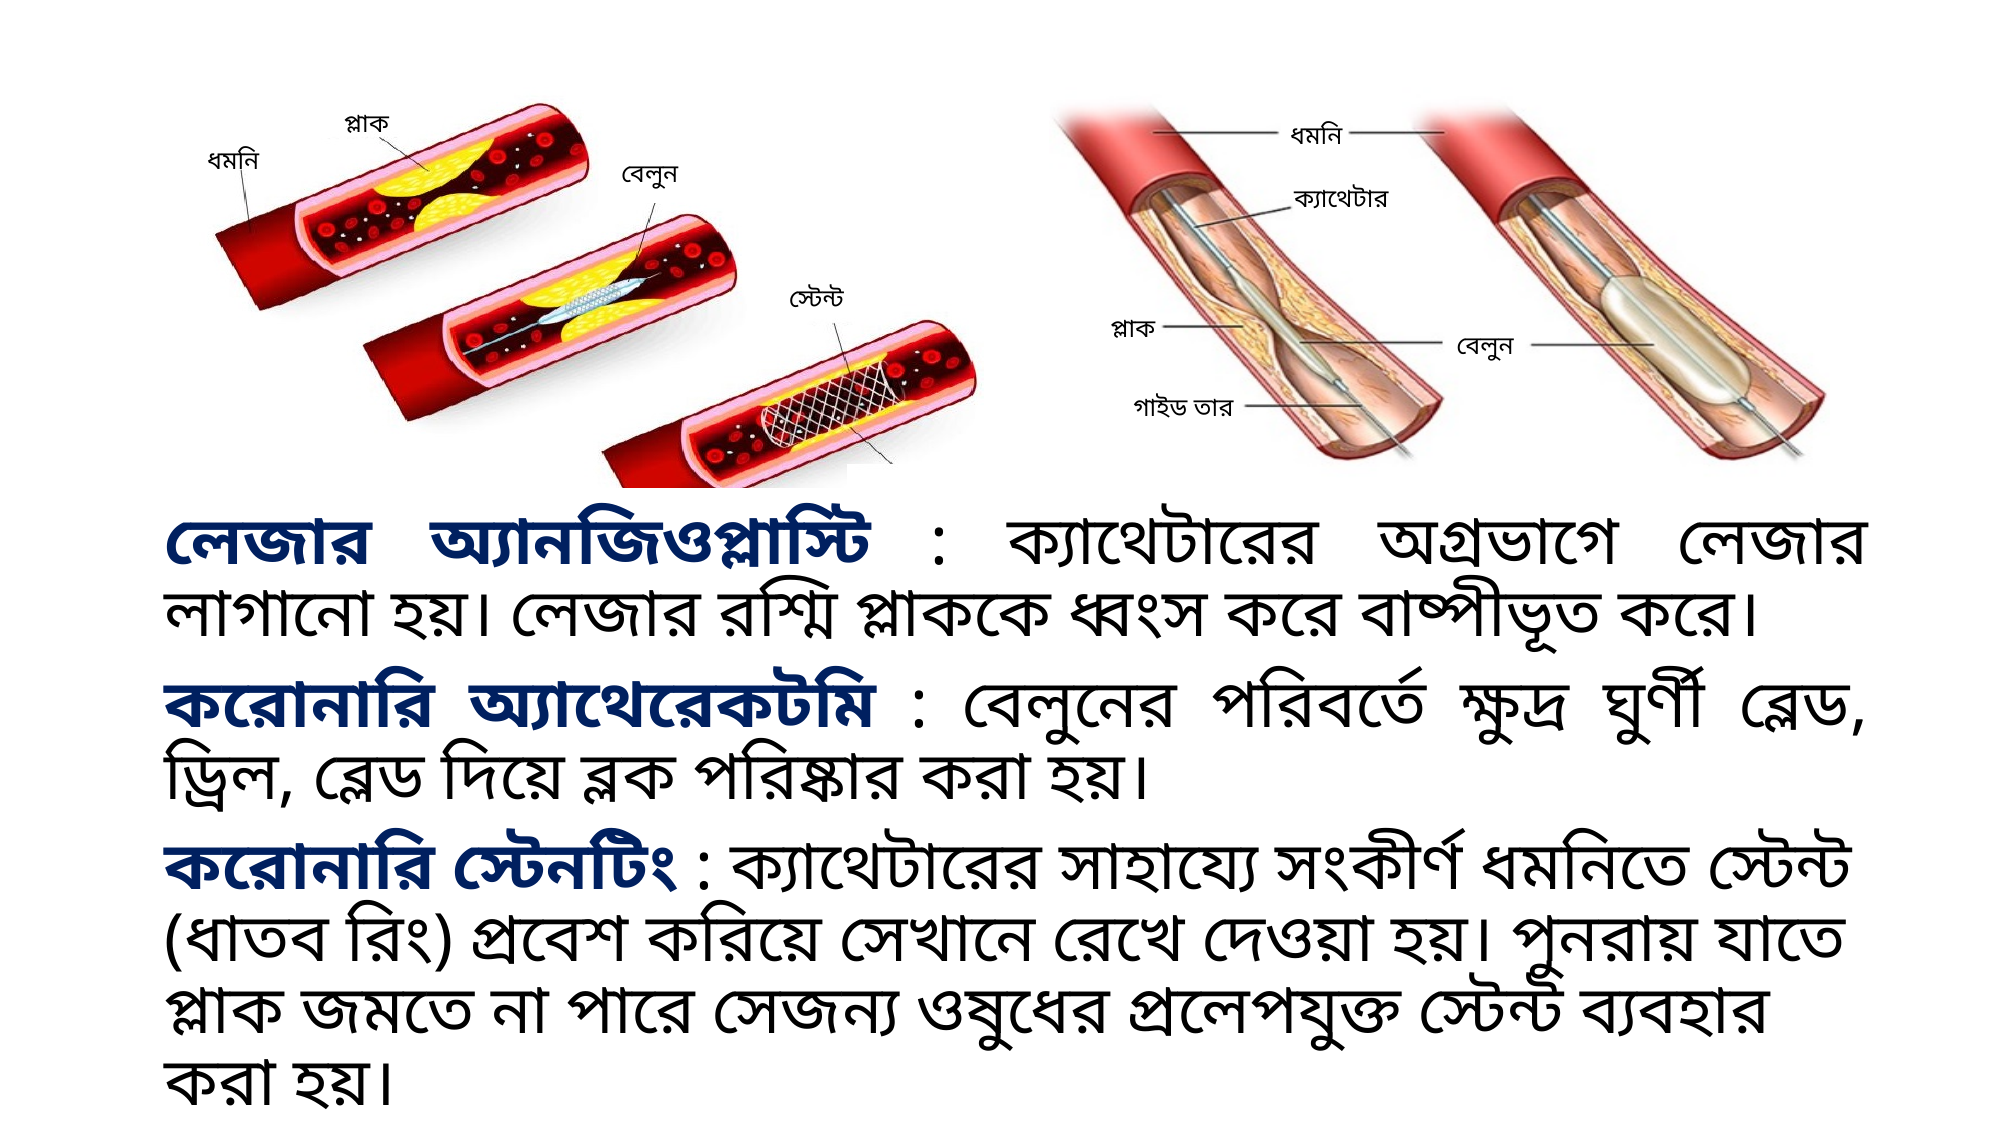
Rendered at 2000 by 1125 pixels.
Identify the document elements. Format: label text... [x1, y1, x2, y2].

text_box করোনারি অ্যাথেরেকটমি : বেলুনের পরিবর্তে ক্ষুদ্র ঘুর্ণী ব্লেড, ড্রিল, ব্লেড দিয়ে ব্লক পরিষ্কার করা হয়। [149, 662, 1883, 821]
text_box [1049, 87, 1830, 484]
text_box করোনারি স্টেনটিং : ক্যাথেটারের সাহায্যে সংকীর্ণ ধমনিতে স্টেন্ট (ধাতব রিং) প্রবেশ করিয়ে সেখানে রেখে দেওয়া হয়। পুনরায় যাতে প্লাক জমতে না পারে সেজন্য ওষুধের প্রলেপযুক্ত স্টেন্ট ব্যবহার করা হয়। [149, 824, 1883, 1125]
text_box লেজার অ্যানজিওপ্লাস্টি : ক্যাথেটারের অগ্রভাগে লেজার লাগানো হয়। লেজার রশ্মি প্লাককে ধ্বংস করে বাষ্পীভূত করে। [149, 499, 1883, 659]
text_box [166, 87, 984, 488]
